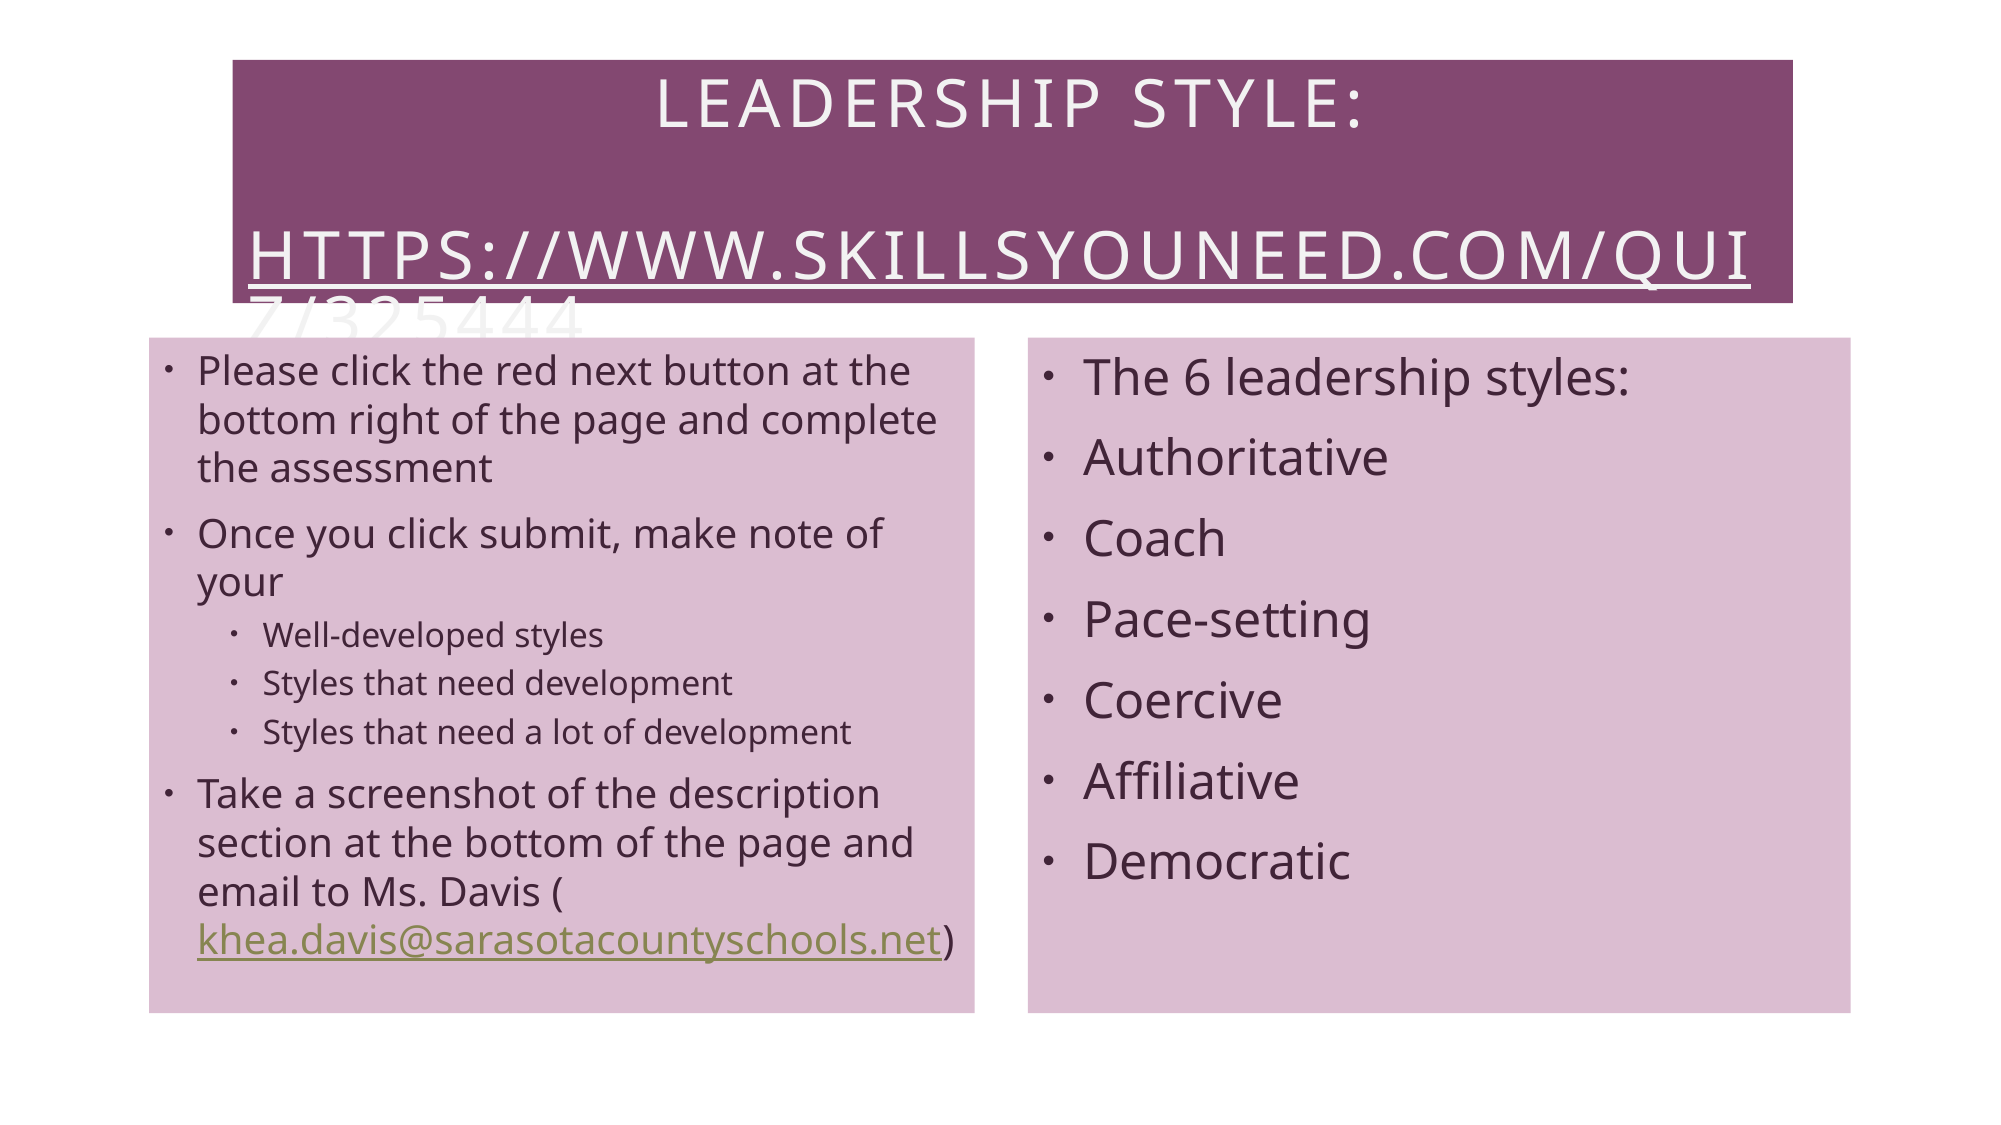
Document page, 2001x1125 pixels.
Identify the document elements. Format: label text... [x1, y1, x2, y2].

title Leadership style: https://www.skillsyouneed.com/quiz/325444 [232, 59, 1793, 304]
list The 6 leadership styles: Authoritative Coach Pace-setting Coercive Affiliative Democratic [1027, 337, 1851, 1014]
list Please click the red next button at the bottom right of the page and complete the assessment Once you click submit, make note of your Well-developed styles Styles that need development Styles that need a lot of development Take a screenshot of the description section at the bottom of the page and email to Ms. Davis (khea.davis@sarasotacountyschools.net) [149, 337, 975, 1014]
